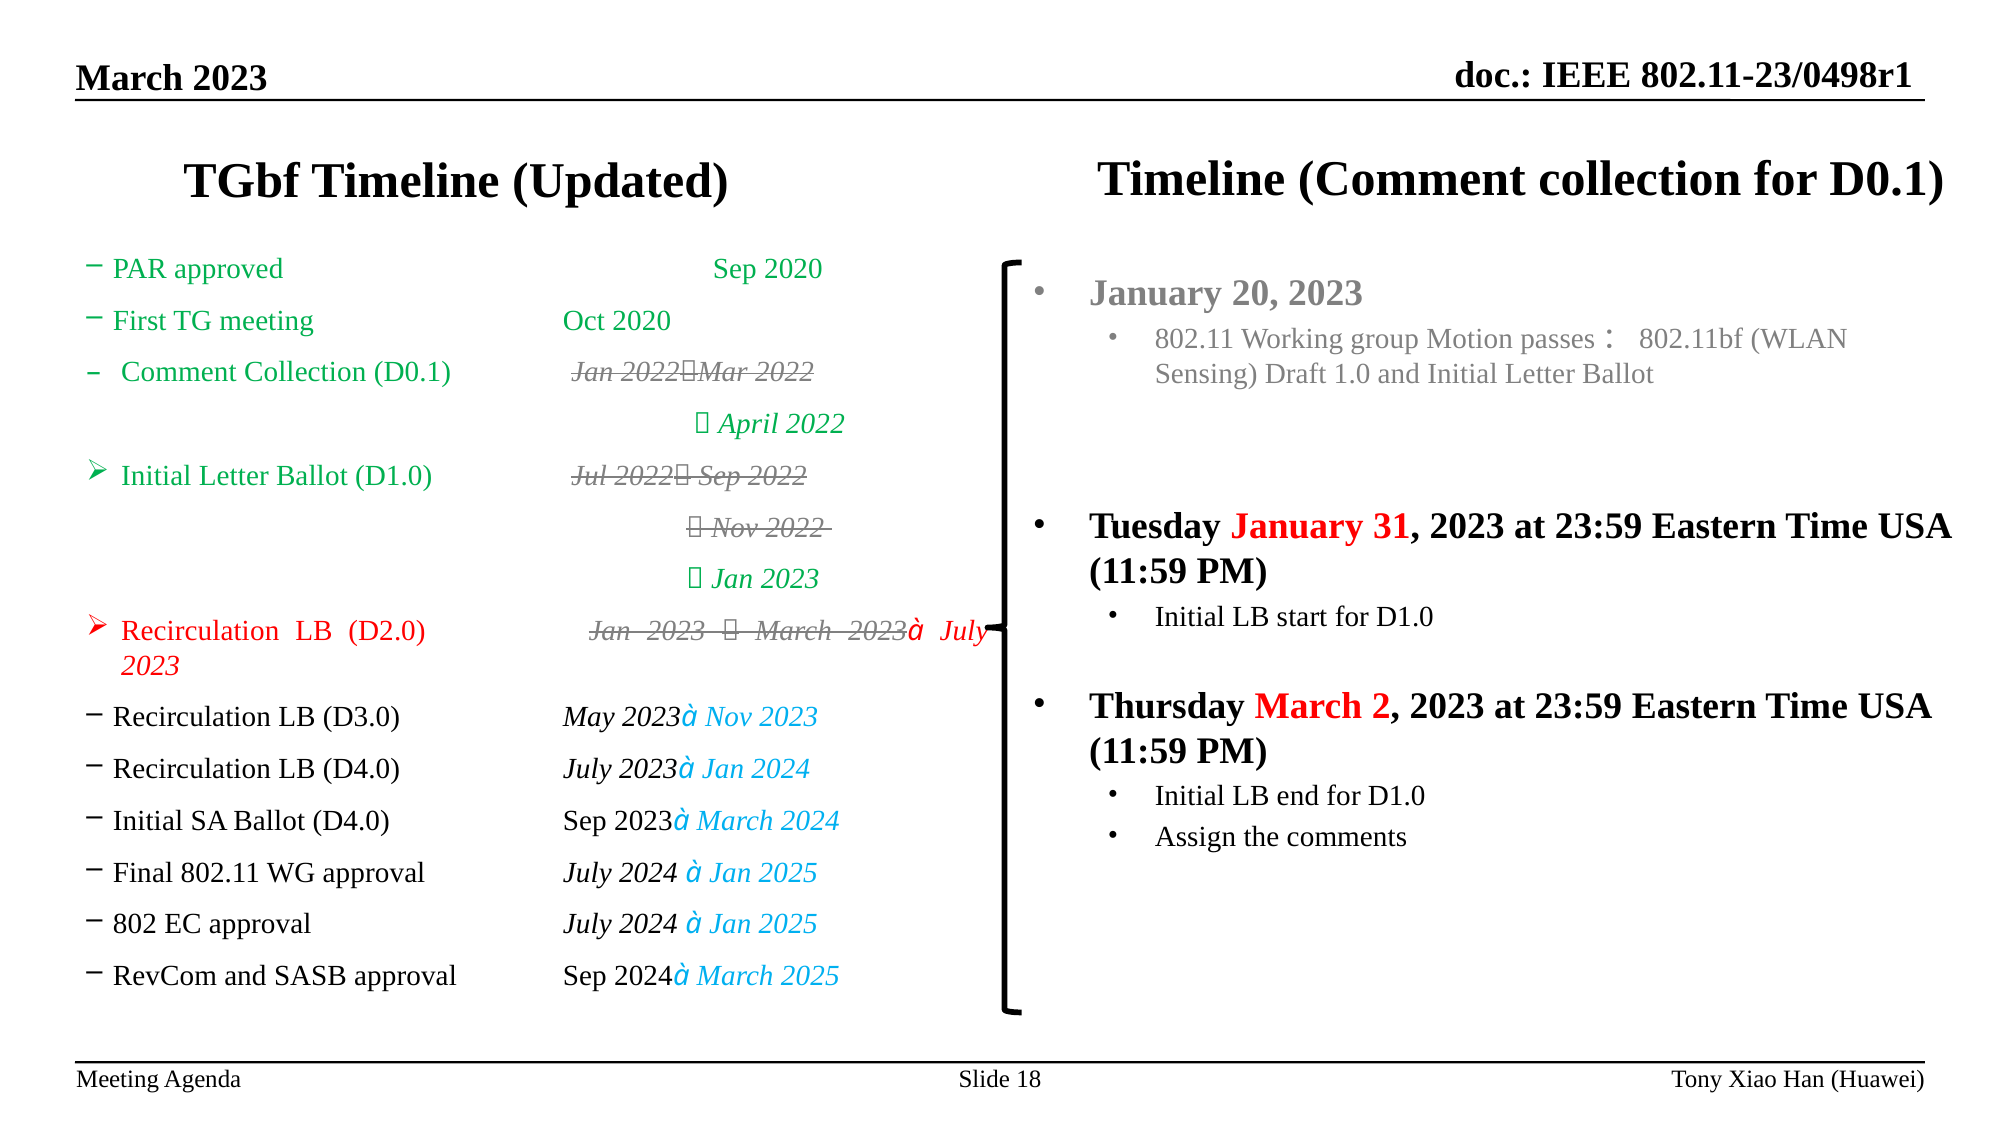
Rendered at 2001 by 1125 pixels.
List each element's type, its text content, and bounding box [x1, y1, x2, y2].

text_box January 20, 2023 802.11 Working group Motion passes：802.11bf (WLAN Sensing) Draft 1.0 and Initial Letter Ballot Tuesday January 31, 2023 at 23:59 Eastern Time USA (11:59 PM) Initial LB start for D1.0 Thursday March 2, 2023 at 23:59 Eastern Time USA (11:59 PM) Initial LB end for D1.0 Assign the comments [1021, 262, 1963, 1063]
text_box PAR approved Sep 2020 First TG meeting Oct 2020 Comment Collection (D0.1) Jan 2022Mar 2022  April 2022 Initial Letter Ballot (D1.0) Jul 2022 Sep 2022  Nov 2022  Jan 2023 Recirculation LB (D2.0) Jan 2023  March 2023à July 2023 Recirculation LB (D3.0) May 2023à Nov 2023 Recirculation LB (D4.0) July 2023à Jan 2024 Initial SA Ballot (D4.0) Sep 2023à March 2024 Final 802.11 WG approval July 2024 à Jan 2025 802 EC approval July 2024 à Jan 2025 RevCom and SASB approval Sep 2024à March 2025 [75, 243, 1000, 1051]
text_box [987, 262, 1022, 1013]
text_box Timeline (Comment collection for D0.1) [1067, 141, 1975, 209]
title TGbf Timeline (Updated) [75, 139, 838, 215]
